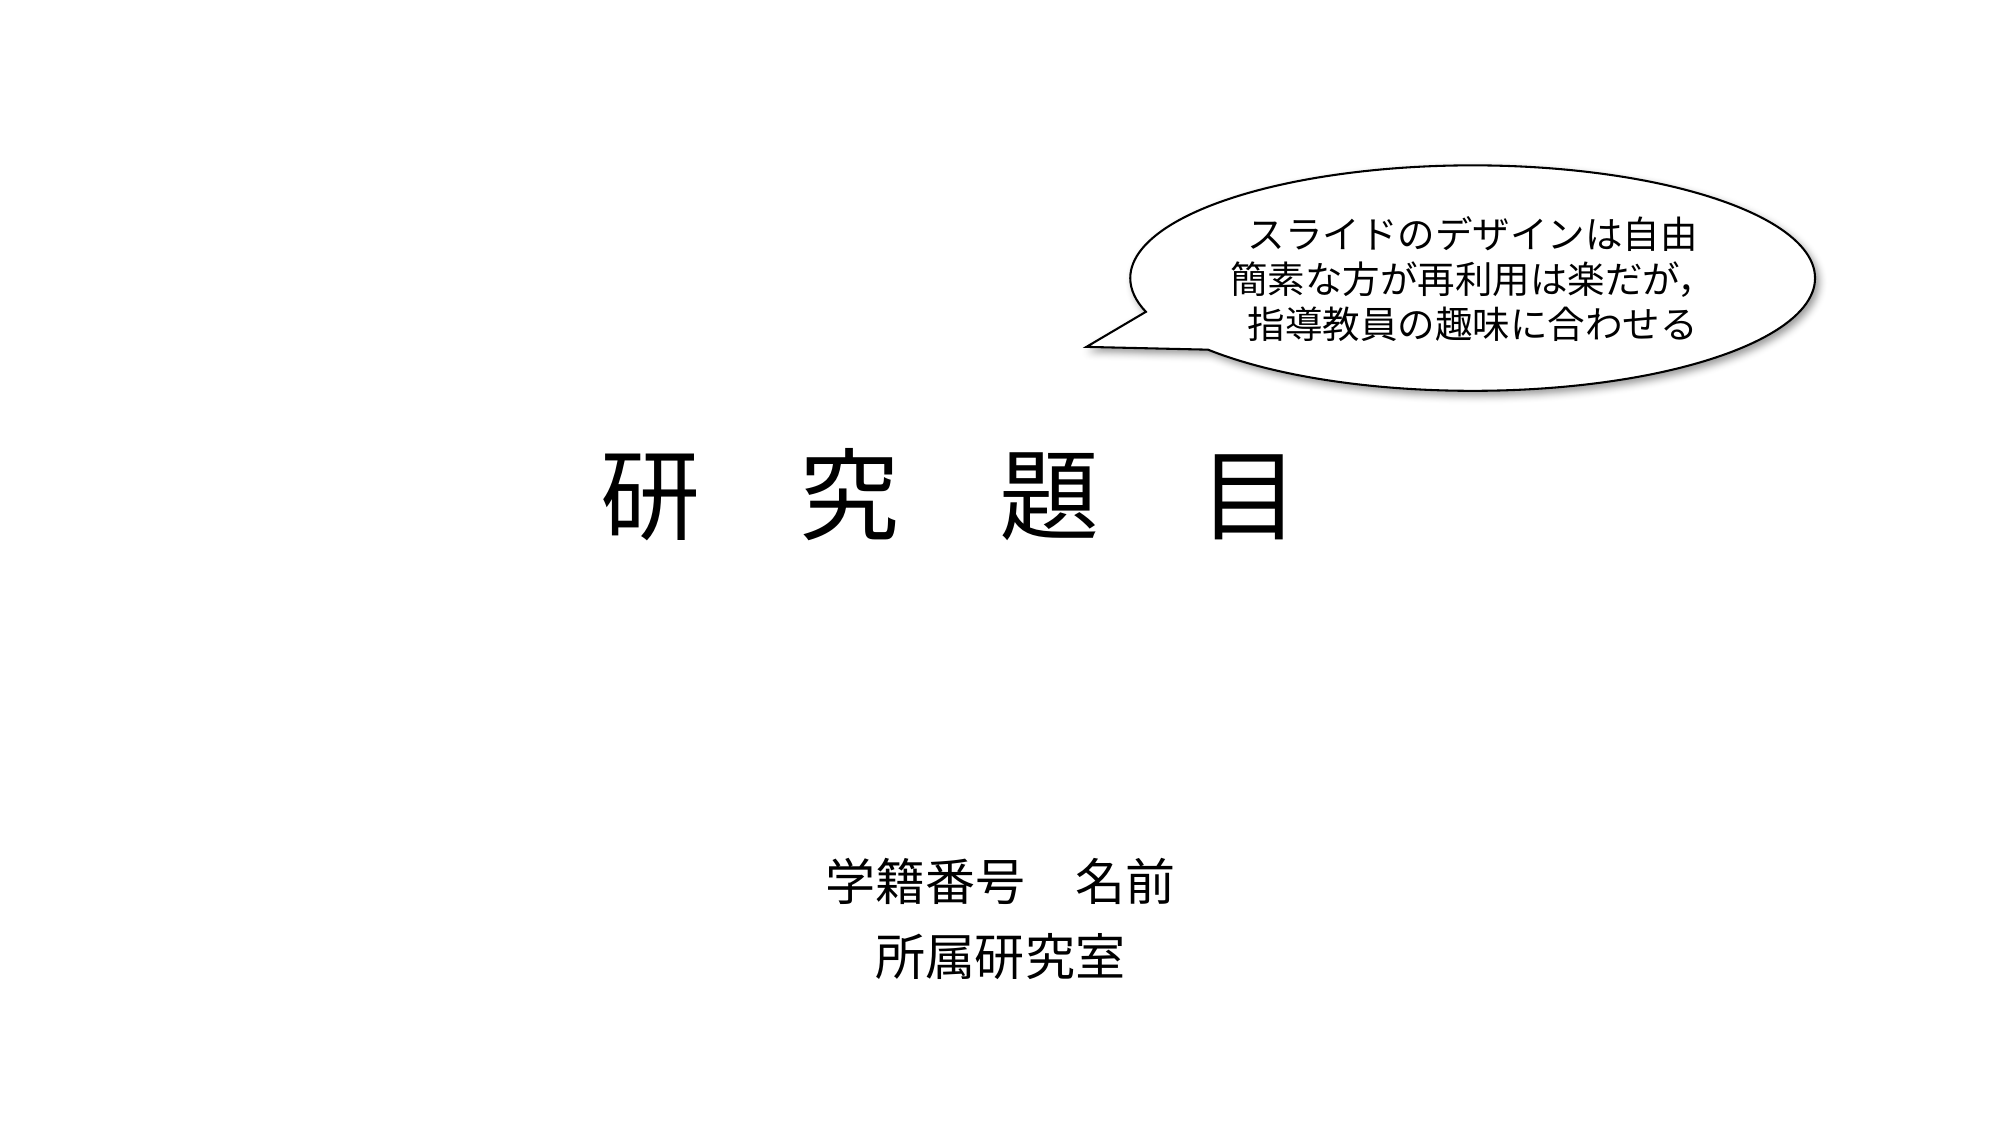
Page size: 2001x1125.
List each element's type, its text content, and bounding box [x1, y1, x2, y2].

title 研 究 題 目 [362, 334, 1638, 654]
text_box スライドのデザインは自由 簡素な方が再利用は楽だが， 指導教員の趣味に合わせる [1082, 164, 1817, 392]
subtitle 学籍番号 名前 所属研究室 [437, 785, 1563, 1058]
